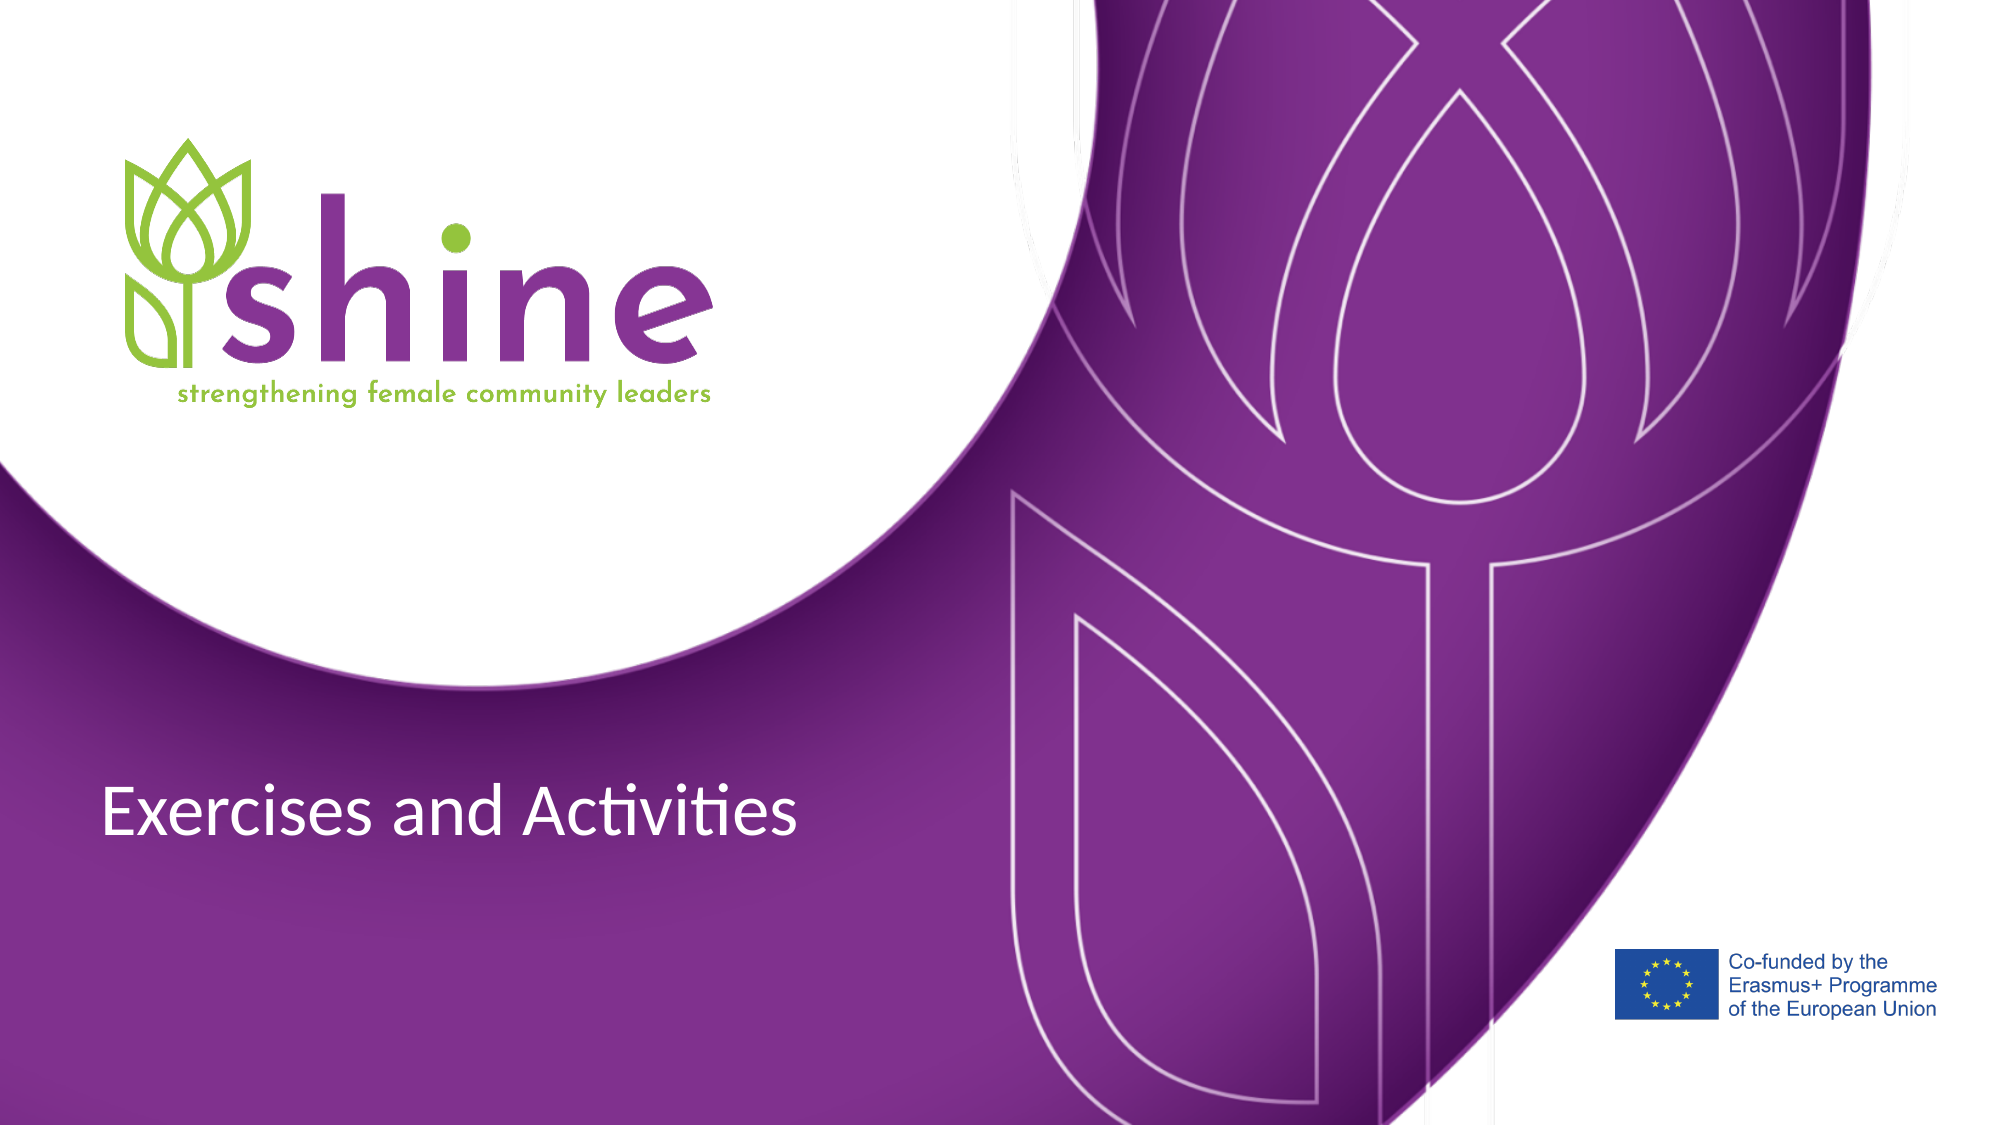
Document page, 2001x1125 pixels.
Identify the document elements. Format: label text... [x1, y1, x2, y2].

picture [0, 0, 1944, 1125]
list Exercises and Activities [85, 763, 952, 878]
